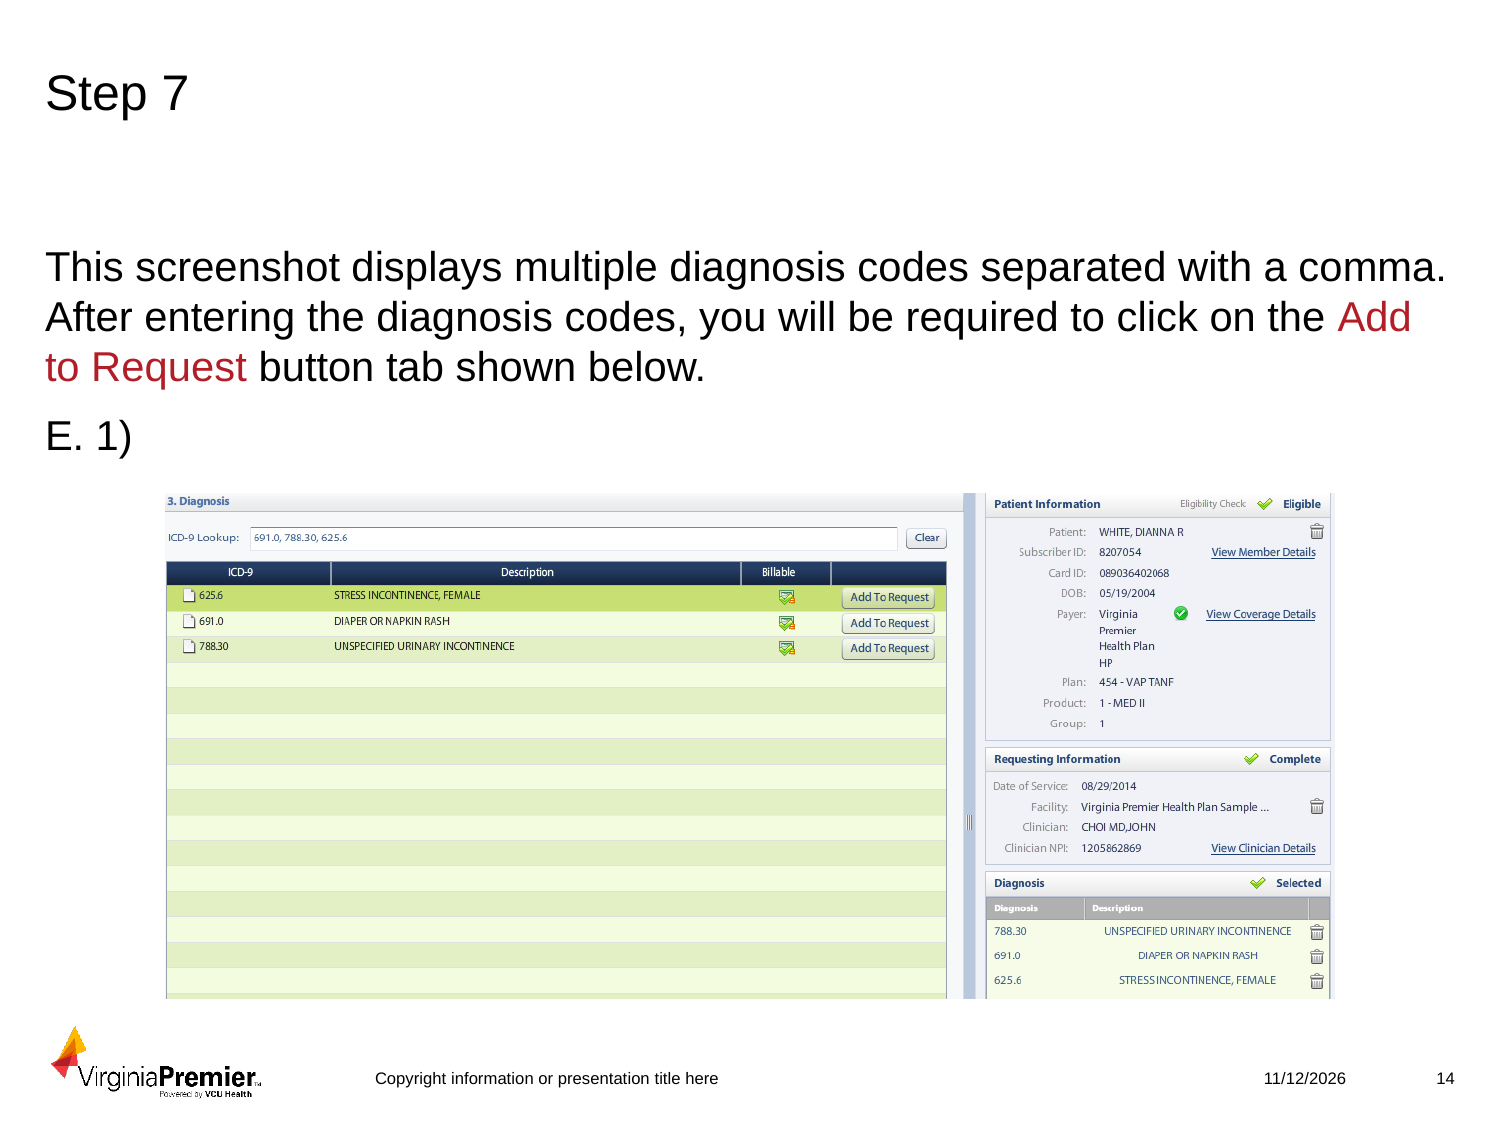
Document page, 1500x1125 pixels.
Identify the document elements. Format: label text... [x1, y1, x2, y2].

list This screenshot displays multiple diagnosis codes separated with a comma. After entering the diagnosis codes, you will be required to click on the Add to Request button tab shown below. E. 1) [45, 239, 1455, 990]
slide_number 14 [1380, 1050, 1455, 1088]
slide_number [1230, 1050, 1380, 1088]
footer Copyright information or presentation title here [375, 1050, 1230, 1088]
title Step 7 [45, 59, 1455, 195]
picture [164, 493, 1335, 999]
picture [30, 1006, 275, 1118]
